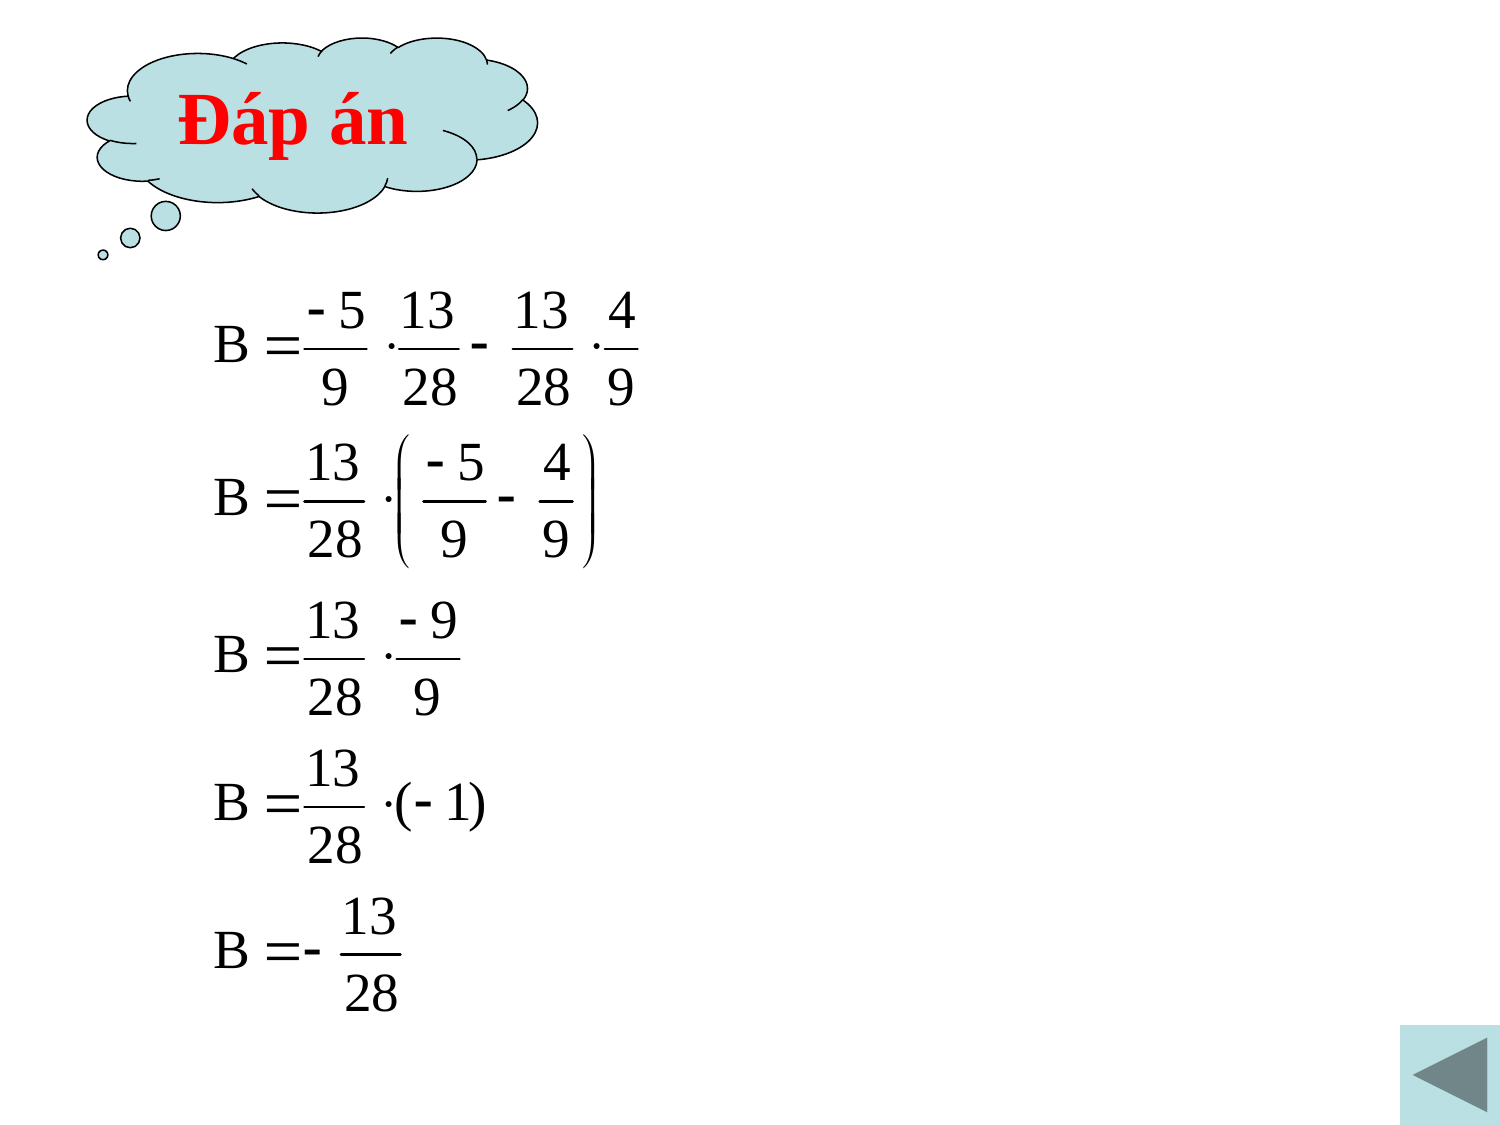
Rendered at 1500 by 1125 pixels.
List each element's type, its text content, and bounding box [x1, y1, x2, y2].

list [206, 274, 649, 1024]
text_box Đáp án [162, 62, 475, 168]
text_box [1400, 1025, 1500, 1125]
text_box [98, 250, 108, 260]
text_box [87, 38, 538, 214]
text_box [120, 228, 141, 248]
text_box [151, 201, 181, 231]
